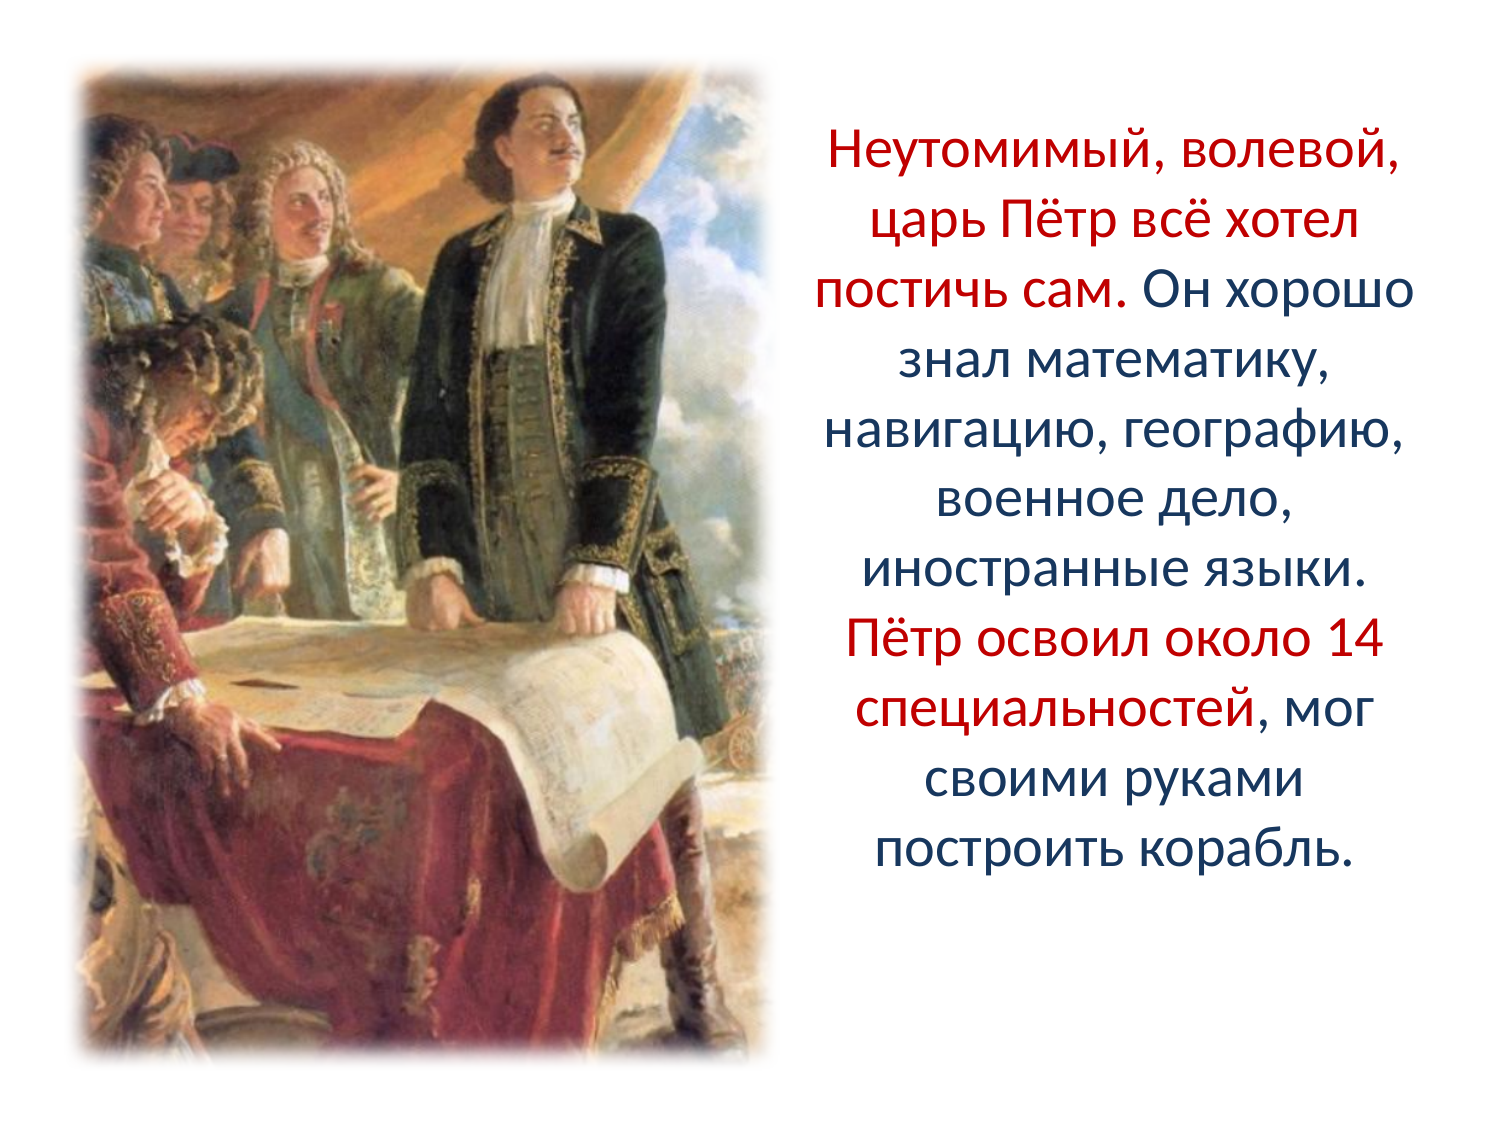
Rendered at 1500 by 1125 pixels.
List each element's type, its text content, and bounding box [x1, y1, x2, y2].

list Неутомимый, волевой, царь Пётр всё хотел постичь сам. Он хорошо знал математику, навигацию, географию, военное дело, иностранные языки. Пётр освоил около 14 специальностей, мог своими руками построить корабль. [785, 101, 1436, 1035]
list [64, 54, 780, 1071]
